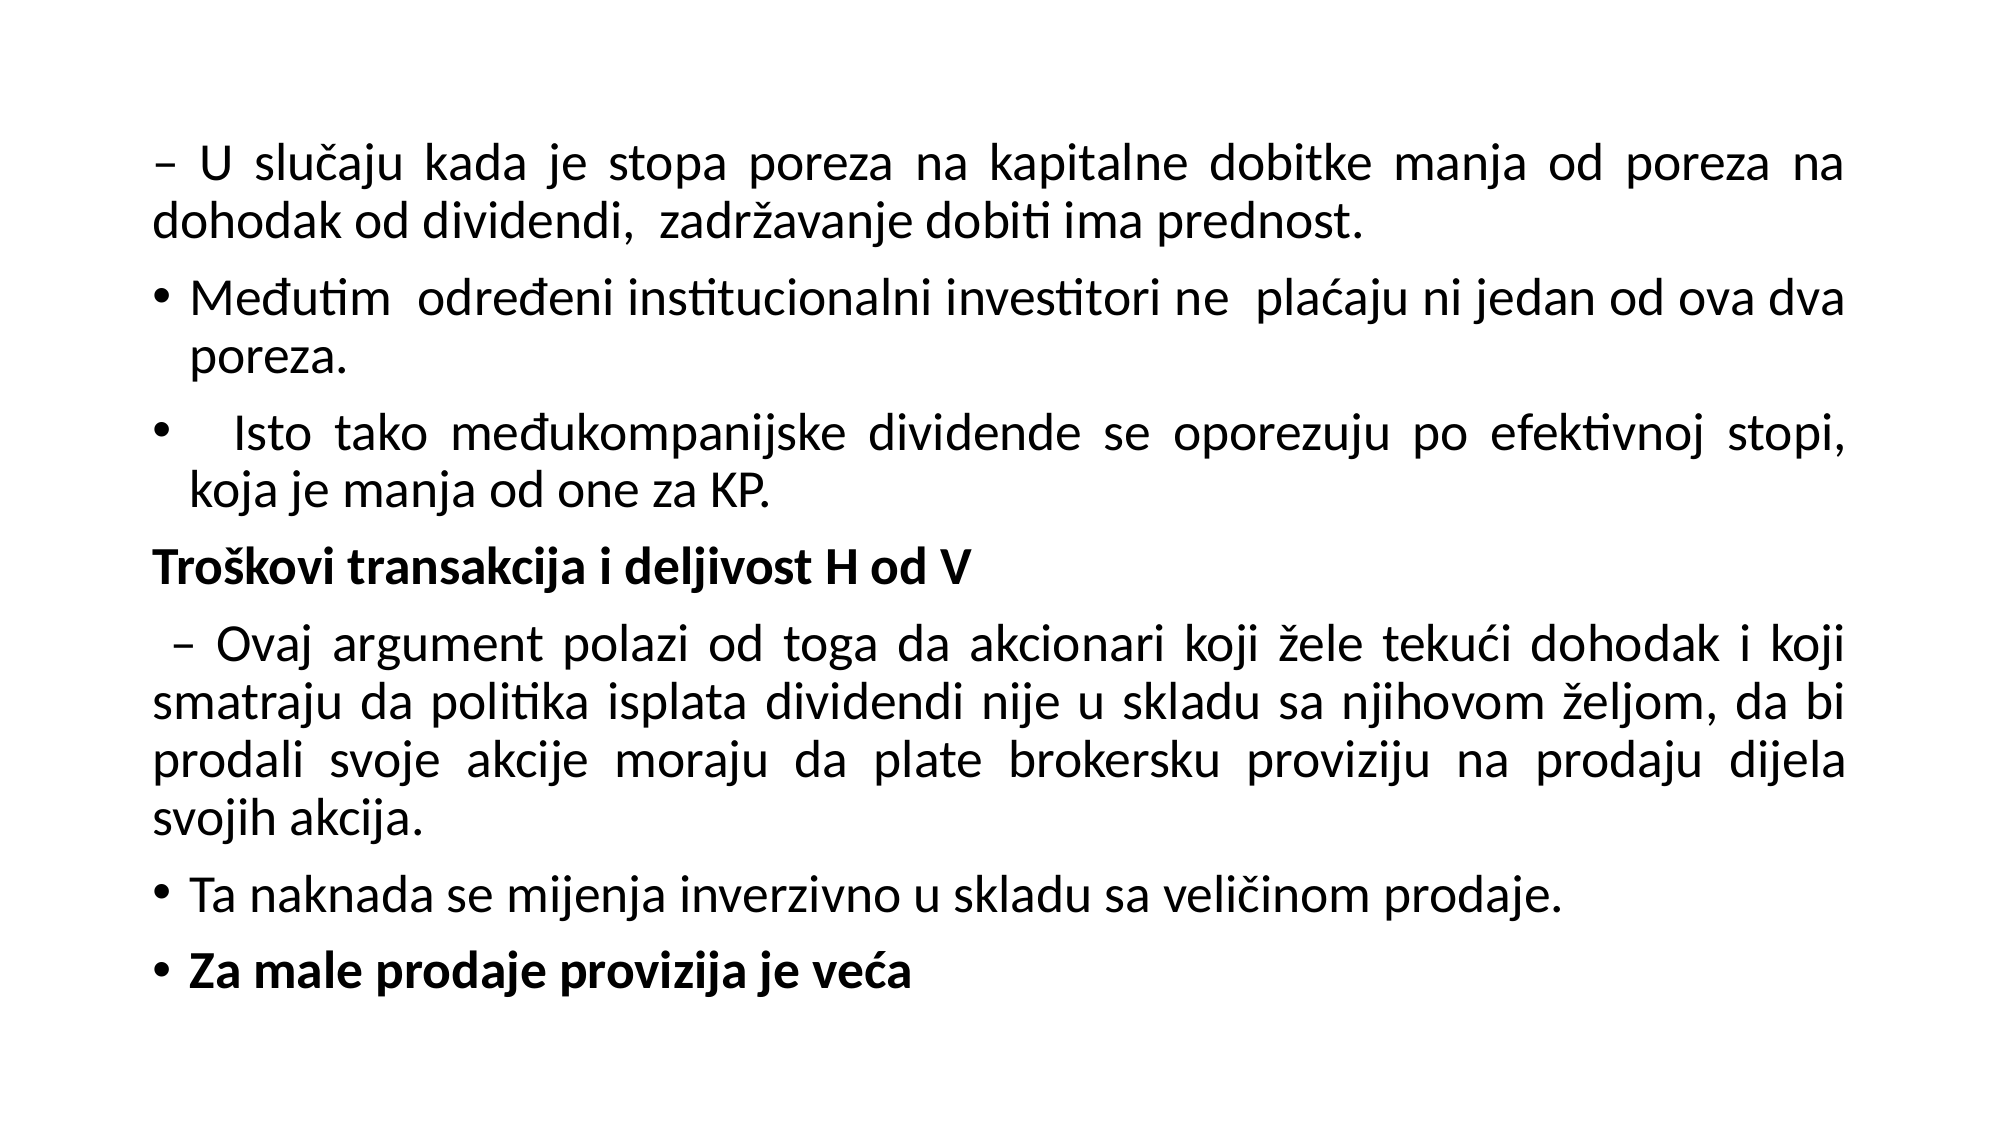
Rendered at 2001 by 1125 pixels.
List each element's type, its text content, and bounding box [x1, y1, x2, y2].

list – U slučaju kada je stopa poreza na kapitalne dobitke manja od poreza na dohodak od dividendi, zadržavanje dobiti ima prednost. Međutim određeni institucionalni investitori ne plaćaju ni jedan od ova dva poreza. Isto tako međukompanijske dividende se oporezuju po efektivnoj stopi, koja je manja od one za KP. Troškovi transakcija i deljivost H od V – Ovaj argument polazi od toga da akcionari koji žele tekući dohodak i koji smatraju da politika isplata dividendi nije u skladu sa njihovom željom, da bi prodali svoje akcije moraju da plate brokersku proviziju na prodaju dijela svojih akcija. Ta naknada se mijenja inverzivno u skladu sa veličinom prodaje. Za male prodaje provizija je veća [137, 126, 1863, 1014]
